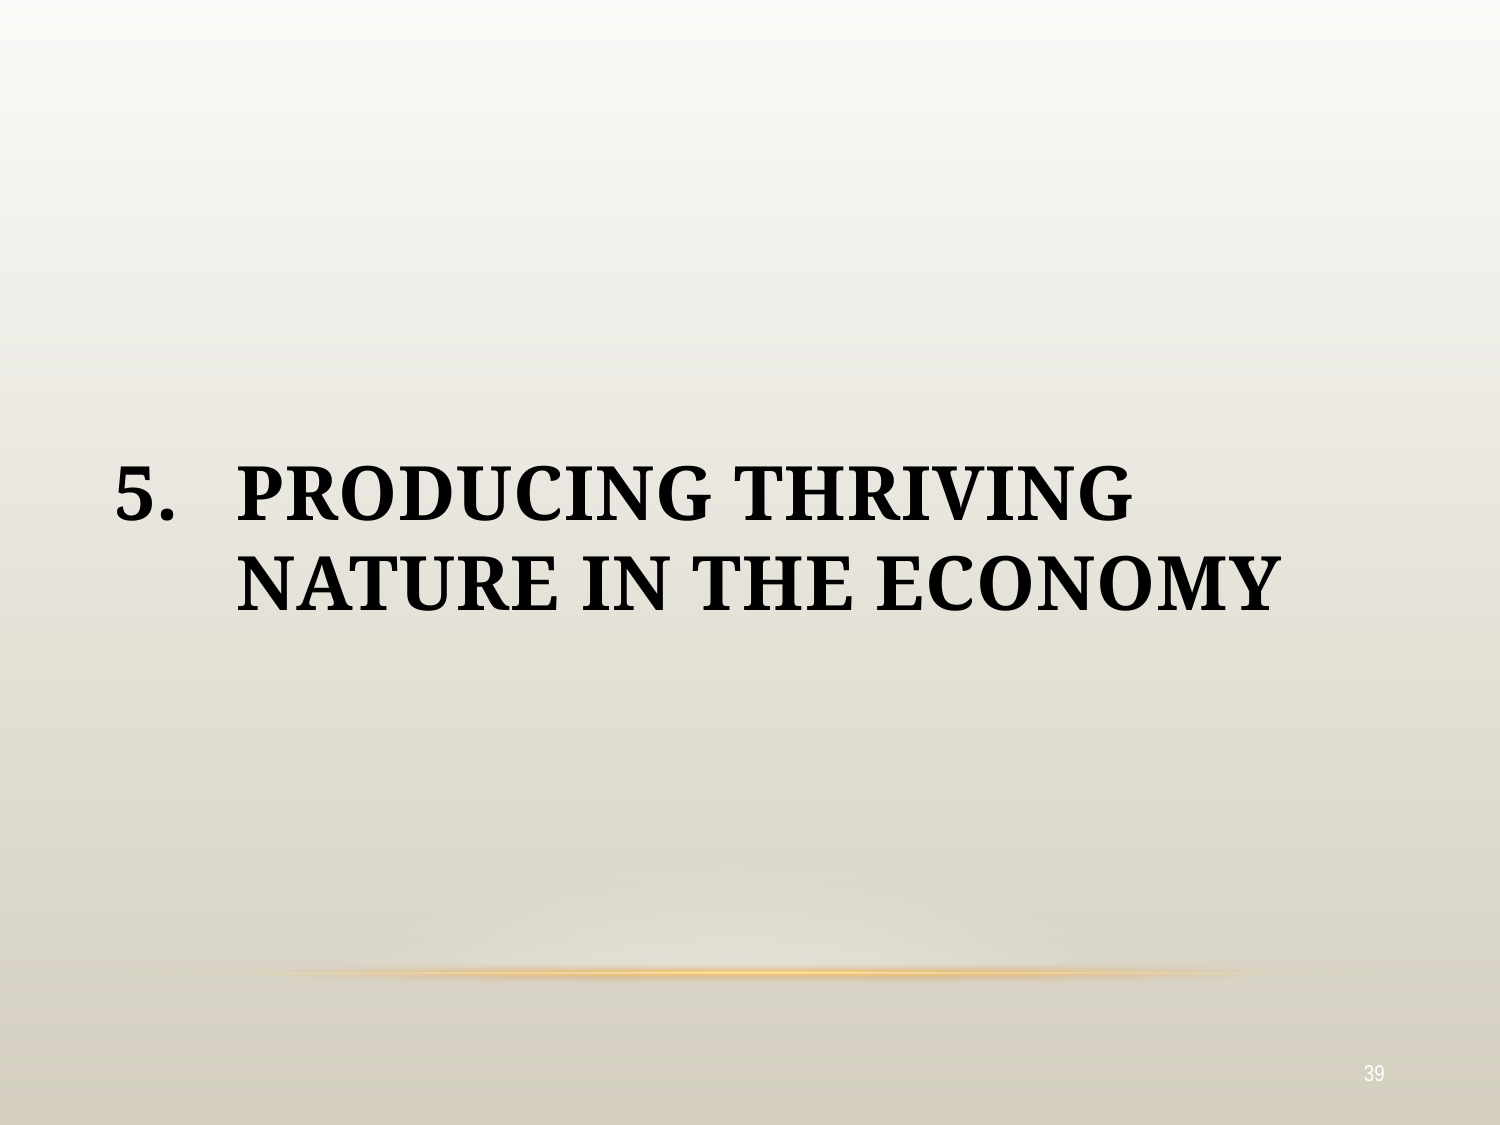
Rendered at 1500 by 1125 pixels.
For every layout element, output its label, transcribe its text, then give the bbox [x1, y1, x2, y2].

picture [0, 0, 1500, 1125]
slide_number 39 [1237, 1042, 1400, 1103]
title Producing Thriving nature in the economy [99, 349, 1400, 634]
